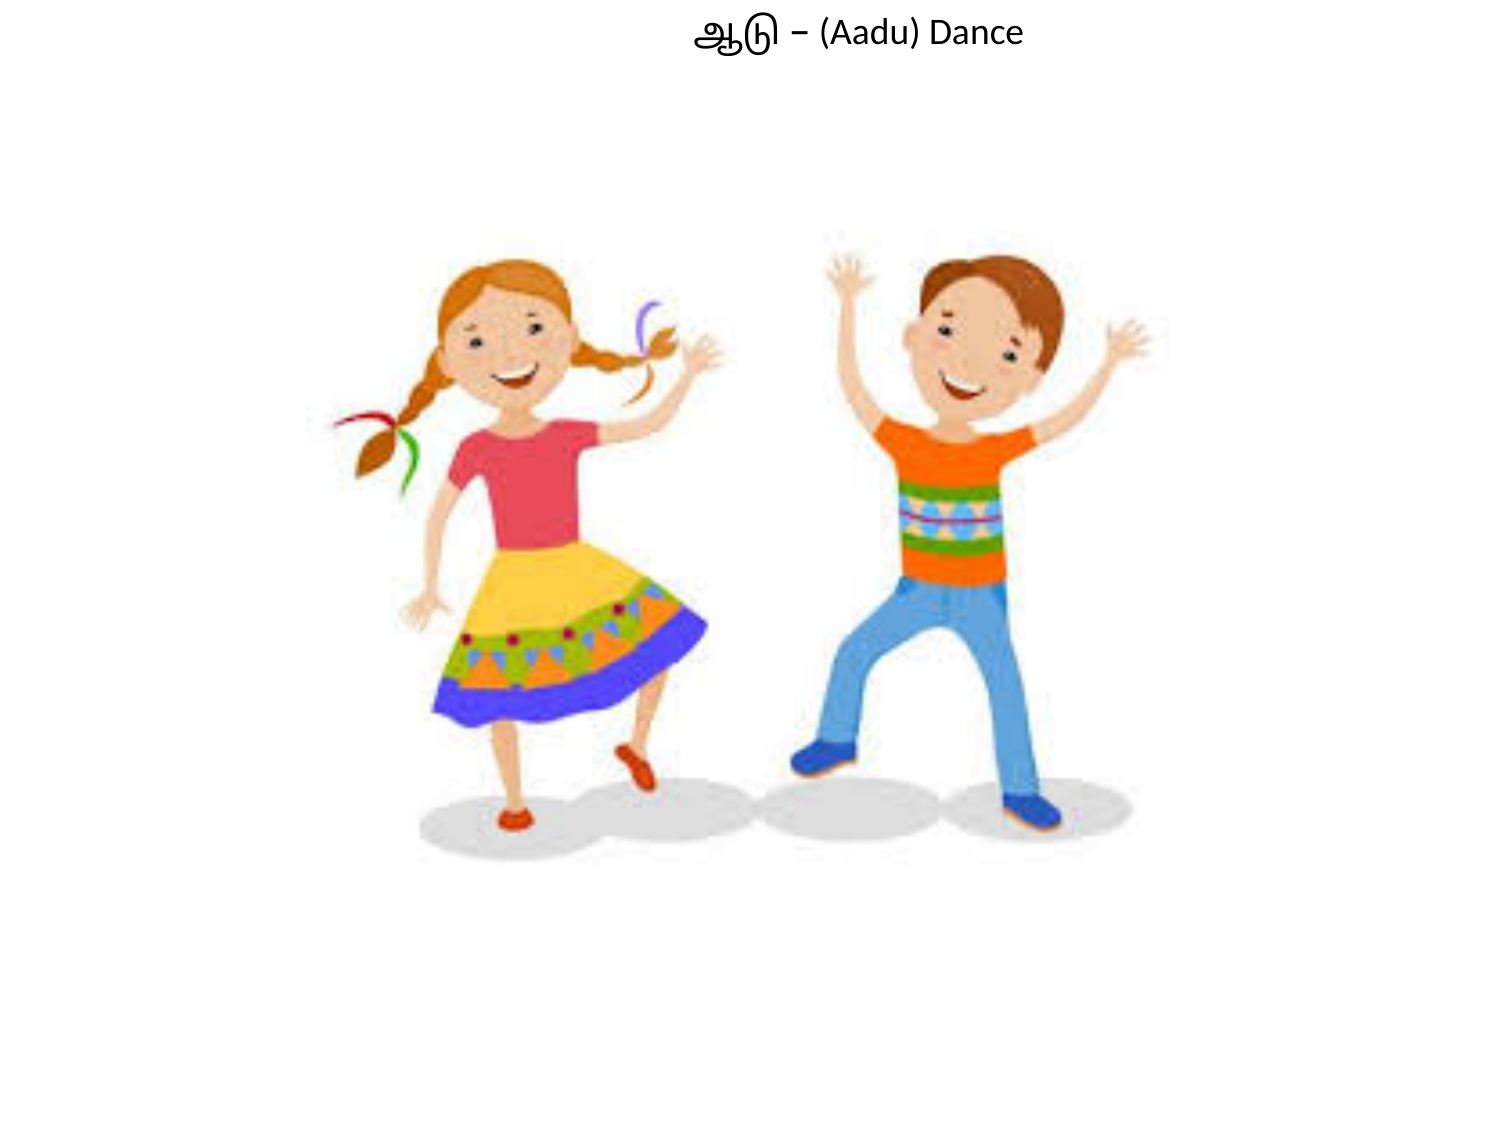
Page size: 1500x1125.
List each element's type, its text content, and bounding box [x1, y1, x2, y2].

text_box ஆடு – (Aadu) Dance [678, 0, 1059, 60]
picture [305, 174, 1188, 913]
